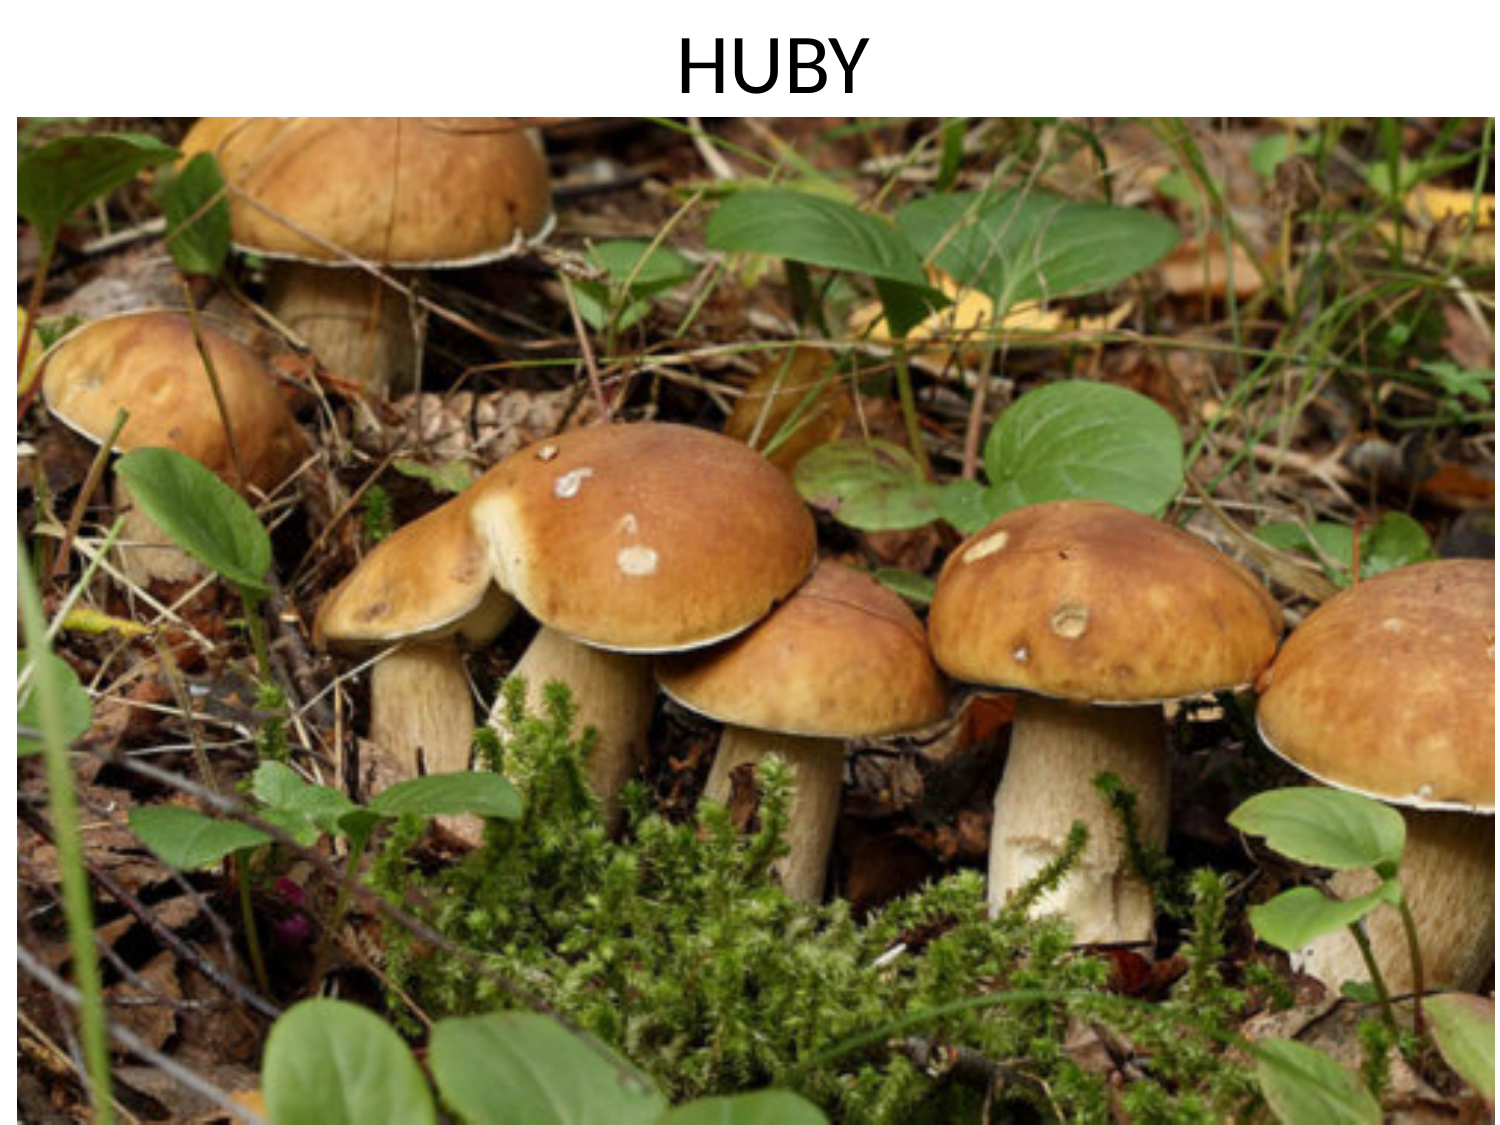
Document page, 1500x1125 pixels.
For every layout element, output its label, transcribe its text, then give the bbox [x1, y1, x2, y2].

title HUBY [135, 0, 1411, 116]
picture [17, 117, 1495, 1125]
